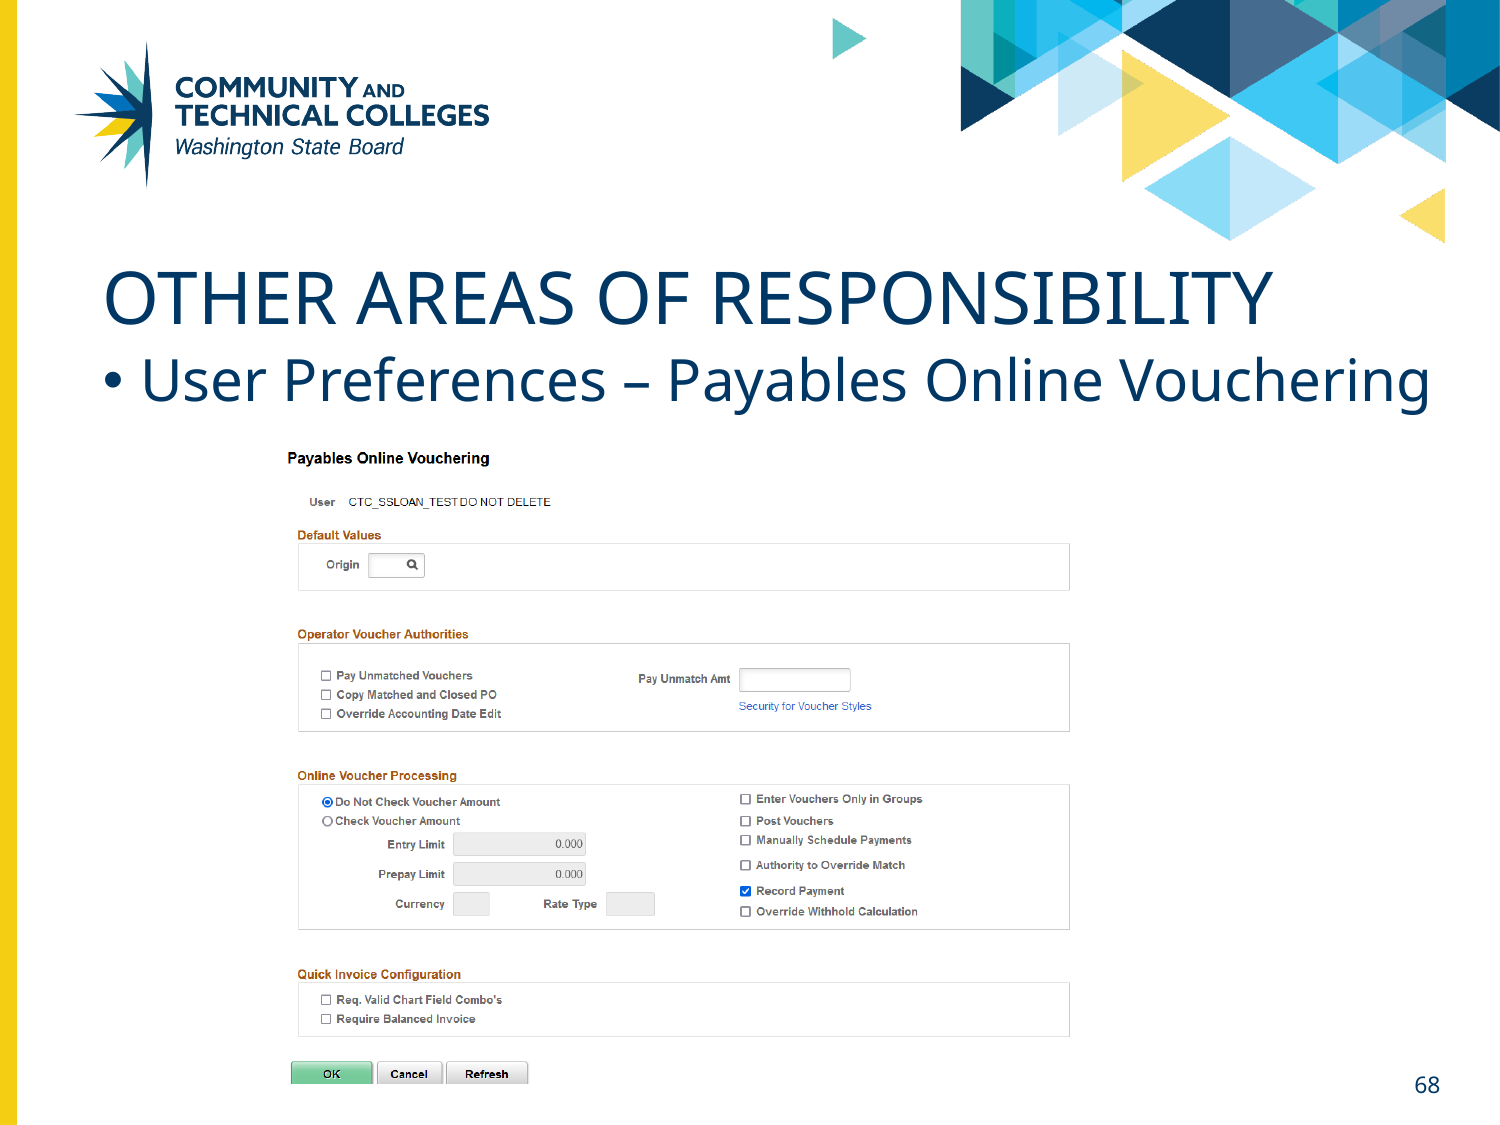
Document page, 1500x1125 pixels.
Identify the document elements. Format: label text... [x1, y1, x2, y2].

slide_number 68 [1378, 1063, 1456, 1103]
picture [283, 435, 1088, 1084]
picture [832, 0, 1500, 243]
title Other Areas of Responsibility [88, 254, 1456, 344]
list User Preferences – Payables Online Vouchering [88, 344, 1456, 1103]
picture [17, 25, 557, 228]
